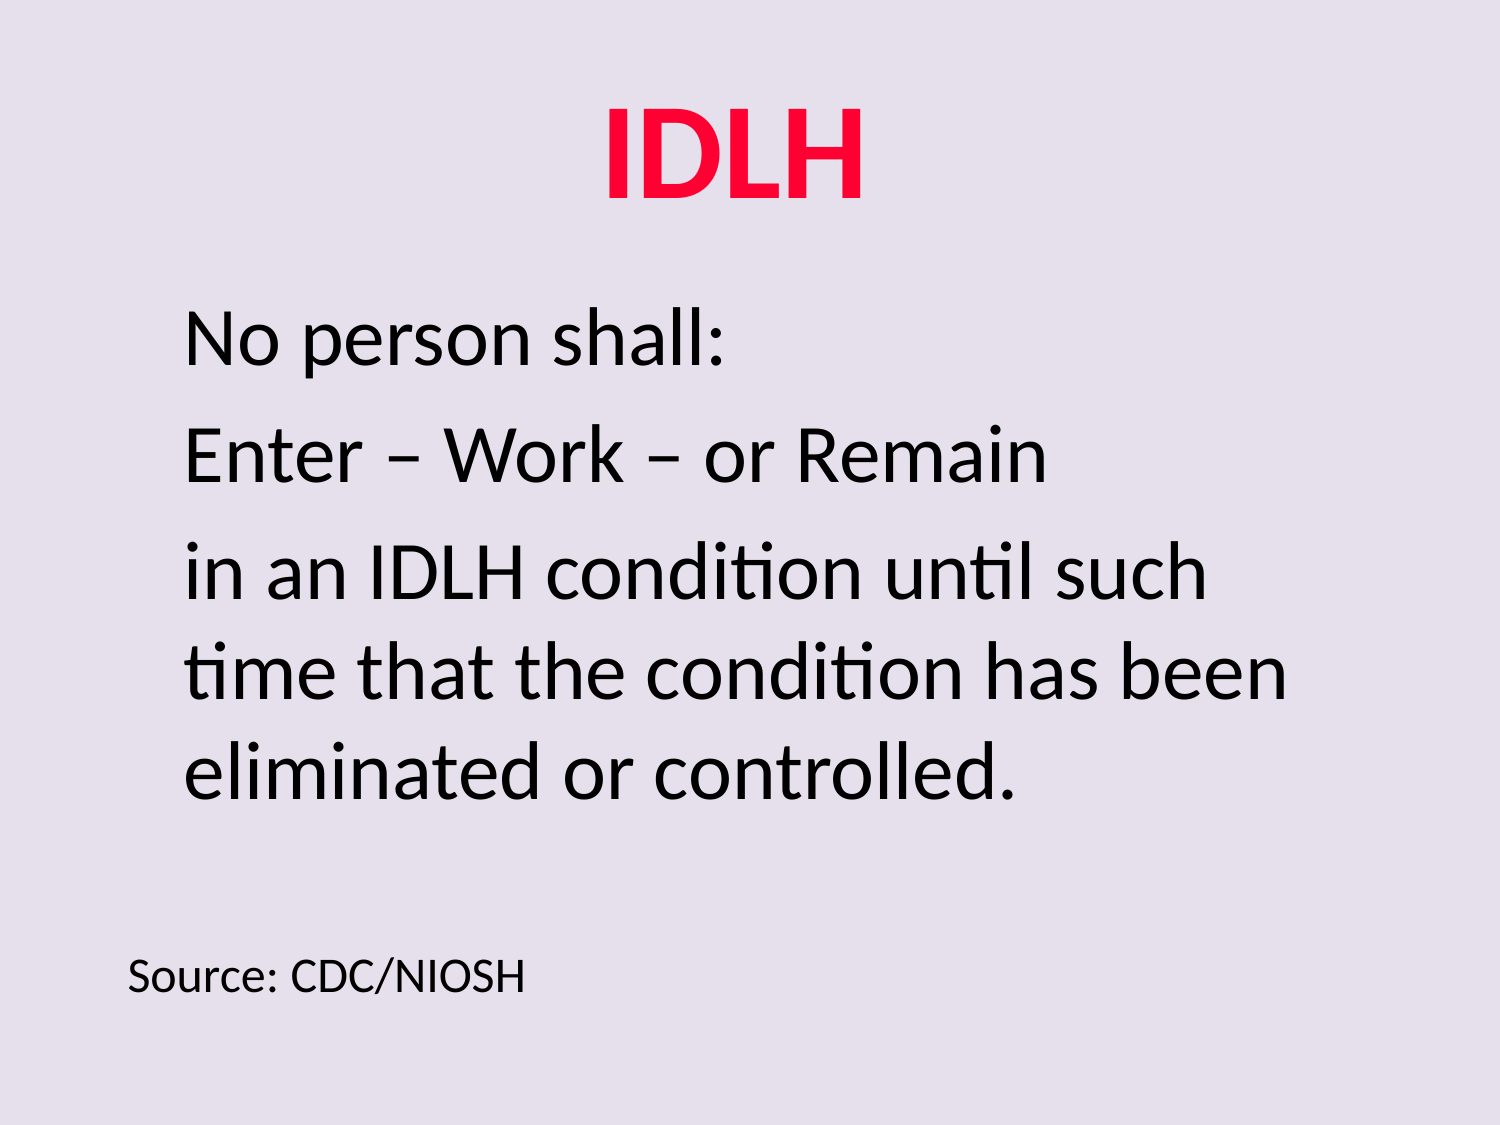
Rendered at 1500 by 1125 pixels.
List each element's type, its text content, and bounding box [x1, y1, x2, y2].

title IDLH [112, 50, 1388, 238]
list No person shall: Enter – Work – or Remain in an IDLH condition until such time that the condition has been eliminated or controlled. Source: CDC/NIOSH [112, 275, 1388, 1088]
